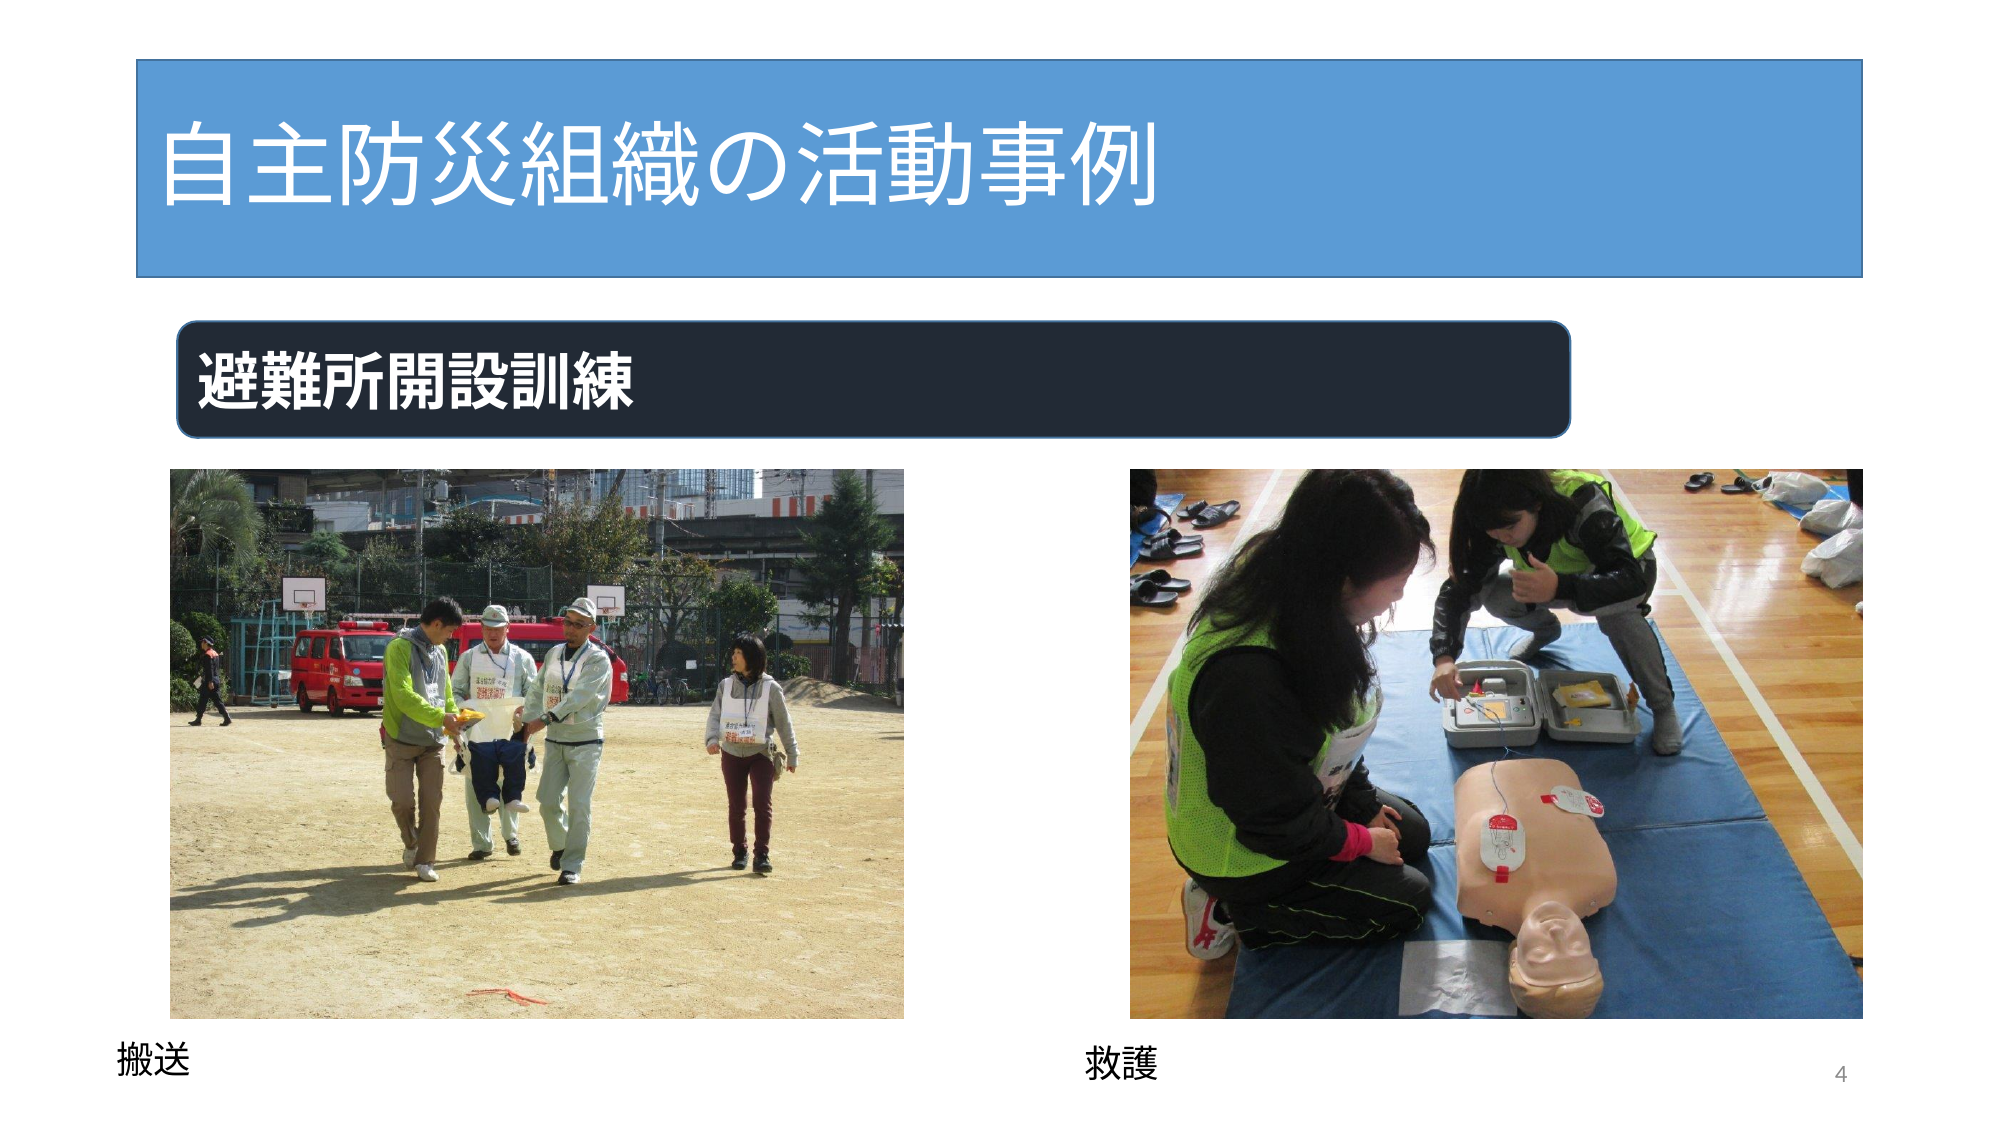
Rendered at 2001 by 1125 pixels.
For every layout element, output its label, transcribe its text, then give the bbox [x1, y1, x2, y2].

text_box 救護 [1069, 1032, 1600, 1093]
slide_number 4 [1412, 1042, 1863, 1103]
text_box 搬送 [101, 1028, 632, 1089]
text_box 自主防災組織の活動事例 [136, 59, 1863, 278]
text_box 避難所開設訓練 [176, 320, 1572, 439]
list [1130, 469, 1863, 1019]
picture [170, 469, 904, 1019]
